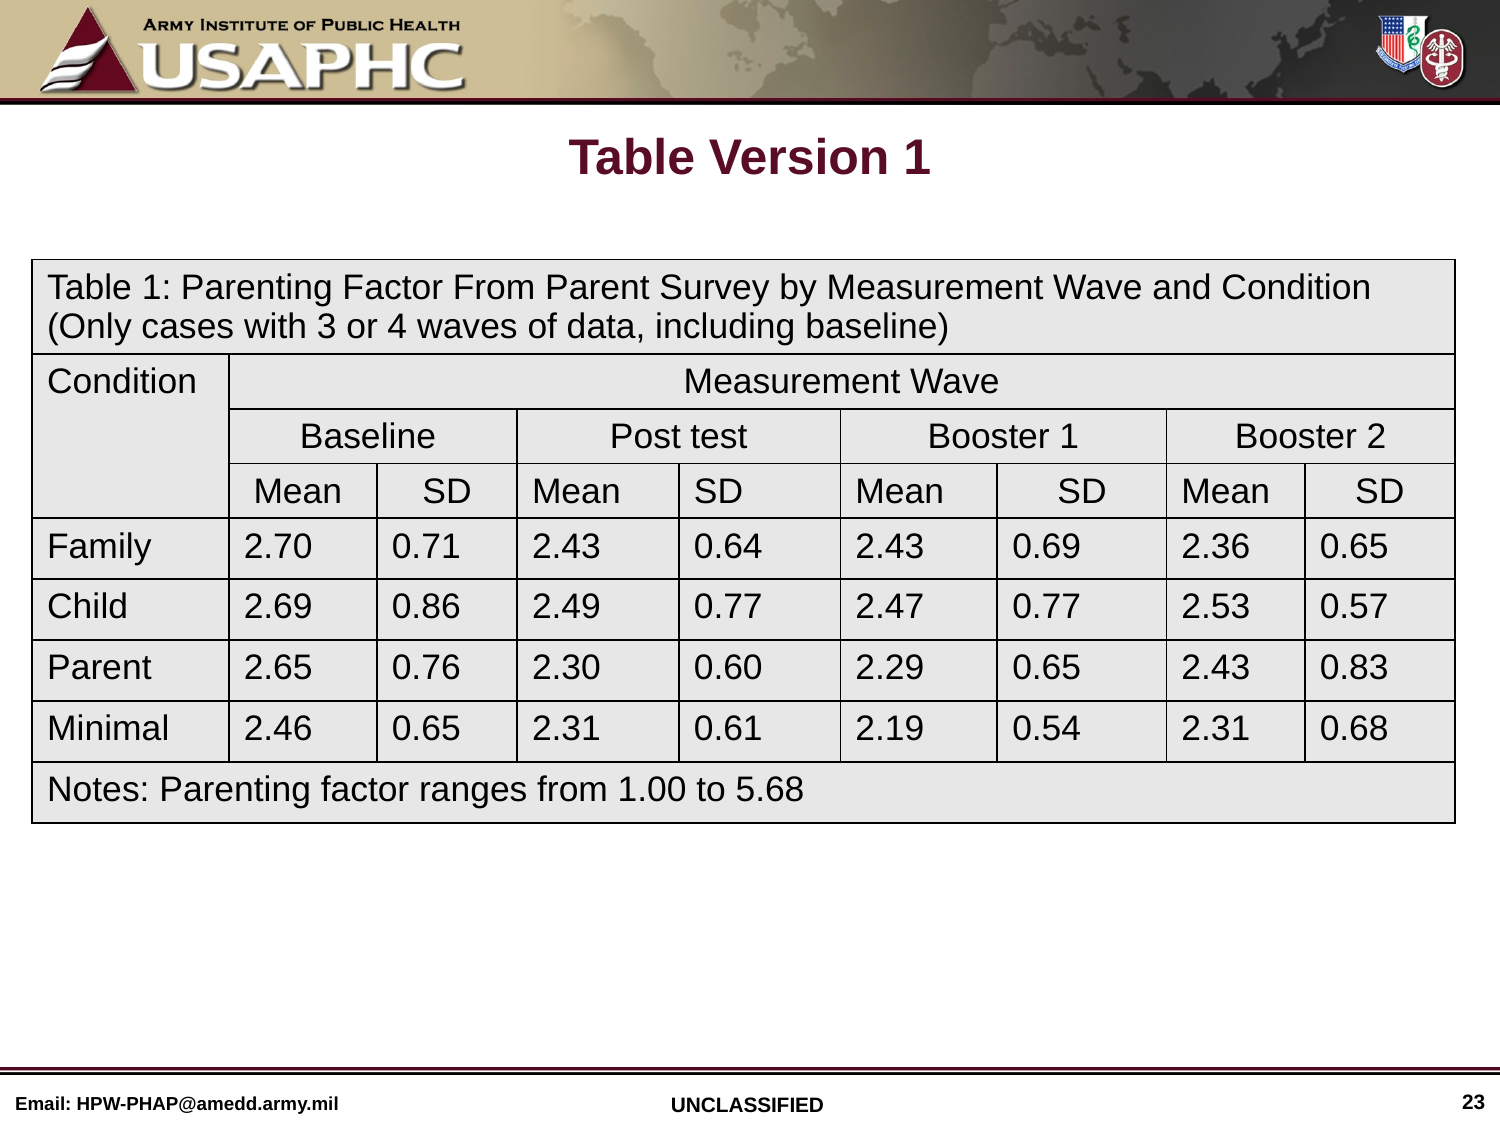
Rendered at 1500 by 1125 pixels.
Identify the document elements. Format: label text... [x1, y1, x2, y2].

table_cell 0.65 [1306, 519, 1454, 578]
table_cell 0.83 [1306, 641, 1454, 700]
table_cell 0.60 [680, 641, 840, 700]
table_cell SD [998, 464, 1166, 517]
table_cell 0.54 [998, 702, 1166, 761]
table_cell Booster 1 [841, 410, 1166, 463]
text_box 23 [1301, 1081, 1500, 1121]
table_cell Mean [518, 464, 678, 517]
picture [0, 1067, 1500, 1075]
table_cell 2.65 [230, 641, 376, 700]
table_cell SD [378, 464, 516, 517]
table_cell 0.68 [1306, 702, 1454, 761]
table_cell 2.31 [518, 702, 678, 761]
table_cell Notes: Parenting factor ranges from 1.00 to 5.68 [33, 763, 1454, 822]
table_cell 2.43 [1167, 641, 1304, 700]
table_cell 2.47 [841, 580, 996, 639]
table_cell 2.29 [841, 641, 996, 700]
table_cell 0.65 [378, 702, 516, 761]
table_cell 0.77 [680, 580, 840, 639]
table_cell Minimal [33, 702, 228, 761]
table_cell SD [1306, 464, 1454, 517]
table_header Table 1: Parenting Factor From Parent Survey by Measurement Wave and Condition (Only cases with 3 or 4 waves of data, including baseline) [33, 260, 1454, 353]
text_box Email: HPW-PHAP@amedd.army.mil [0, 1083, 378, 1122]
table_cell Child [33, 580, 228, 639]
title Table Version 1 [74, 116, 1426, 193]
table_cell Baseline [230, 410, 516, 463]
table_cell 0.69 [998, 519, 1166, 578]
table_cell 0.77 [998, 580, 1166, 639]
table_cell 0.64 [680, 519, 840, 578]
table_cell Parent [33, 641, 228, 700]
table_cell 2.30 [518, 641, 678, 700]
table_cell Mean [1167, 464, 1304, 517]
table_cell SD [680, 464, 840, 517]
table_cell Mean [841, 464, 996, 517]
table_cell 0.65 [998, 641, 1166, 700]
table_cell 2.69 [230, 580, 376, 639]
table_cell 0.57 [1306, 580, 1454, 639]
table_cell 2.46 [230, 702, 376, 761]
table_cell 2.19 [841, 702, 996, 761]
table_cell 2.43 [518, 519, 678, 578]
table_cell Mean [230, 464, 376, 517]
table_cell 2.36 [1167, 519, 1304, 578]
table_cell Family [33, 519, 228, 578]
table_cell Post test [518, 410, 840, 463]
table_cell Condition [33, 355, 228, 517]
table_cell 2.70 [230, 519, 376, 578]
table_cell 2.31 [1167, 702, 1304, 761]
table_cell 0.76 [378, 641, 516, 700]
table_cell 0.61 [680, 702, 840, 761]
picture [0, 0, 1500, 105]
table_cell Booster 2 [1167, 410, 1454, 463]
text_box UNCLASSIFIED [509, 1084, 985, 1125]
table_cell 2.53 [1167, 580, 1304, 639]
table_cell 0.71 [378, 519, 516, 578]
table_cell 0.86 [378, 580, 516, 639]
table_cell Measurement Wave [230, 355, 1454, 408]
table_cell 2.43 [841, 519, 996, 578]
table_cell 2.49 [518, 580, 678, 639]
